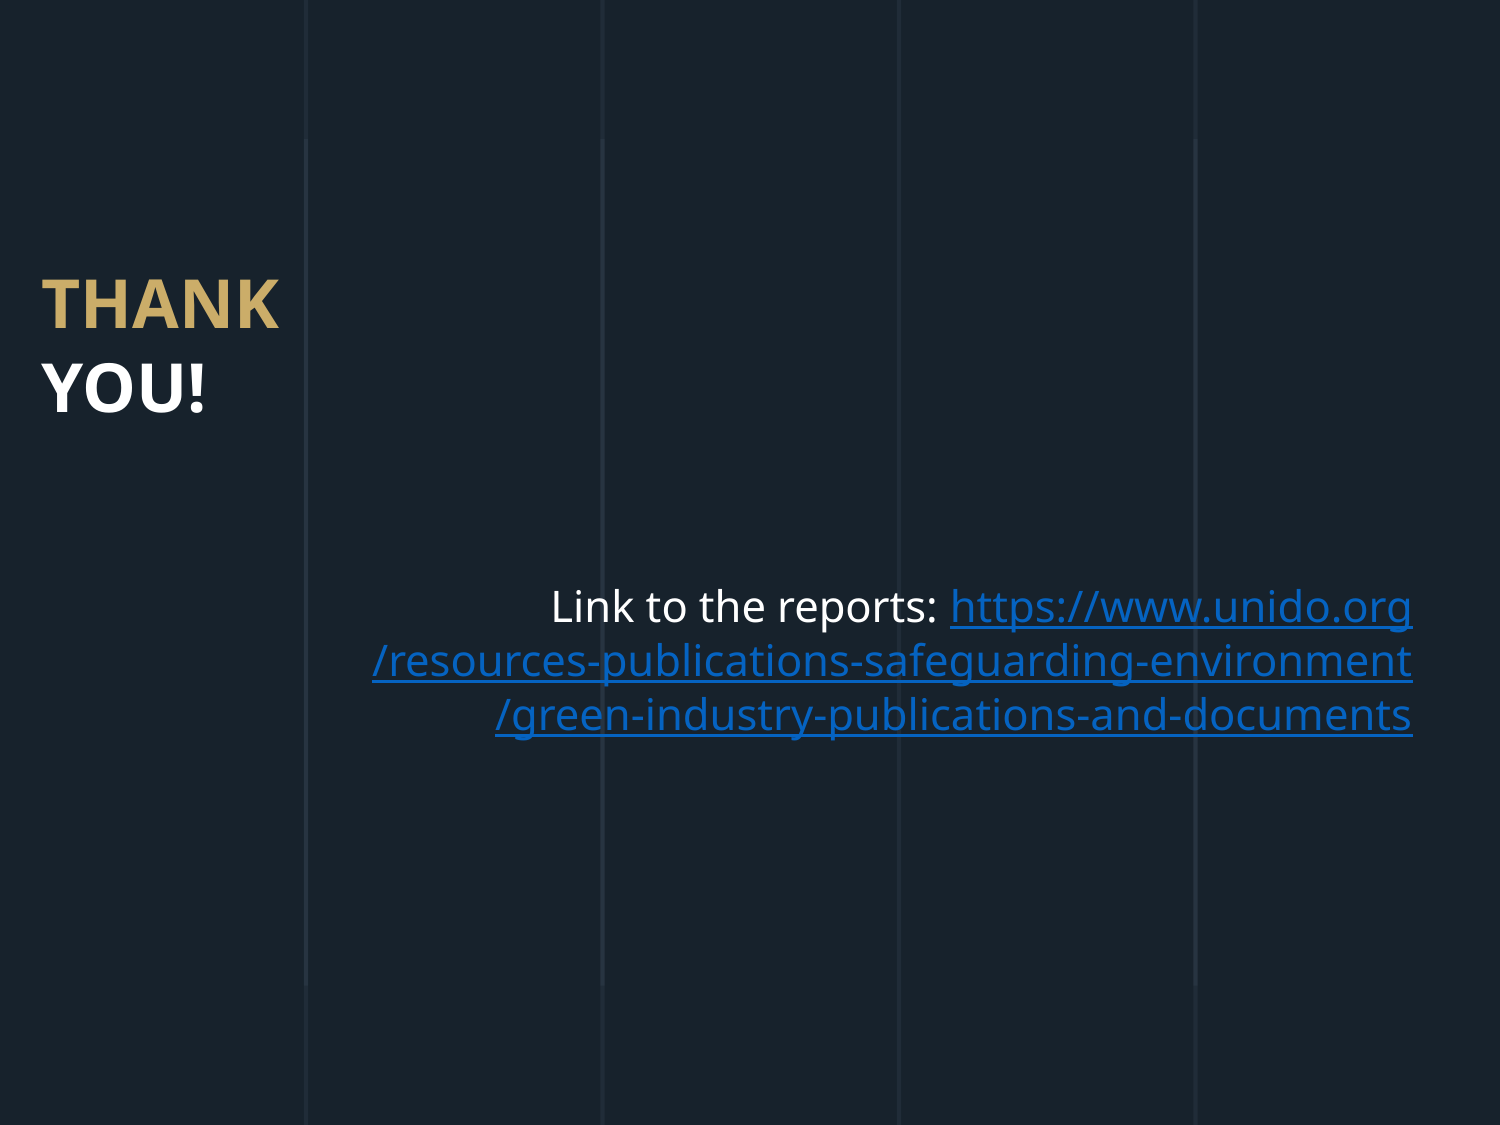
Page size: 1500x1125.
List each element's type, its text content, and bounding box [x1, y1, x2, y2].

text_box THANK YOU! Link to the reports: https://www.unido.org/resources-publications-safeguarding-environment/green-industry-publications-and-documents [603, 292, 1195, 769]
text_box THANK YOU! Link to the reports: https://www.unido.org/resources-publications-safeguarding-environment/green-industry-publications-and-documents [38, 292, 305, 769]
text_box THANK YOU! Link to the reports: https://www.unido.org/resources-publications-safeguarding-environment/green-industry-publications-and-documents [1196, 292, 1417, 769]
text_box THANK YOU! Link to the reports: https://www.unido.org/resources-publications-safeguarding-environment/green-industry-publications-and-documents [306, 292, 602, 769]
